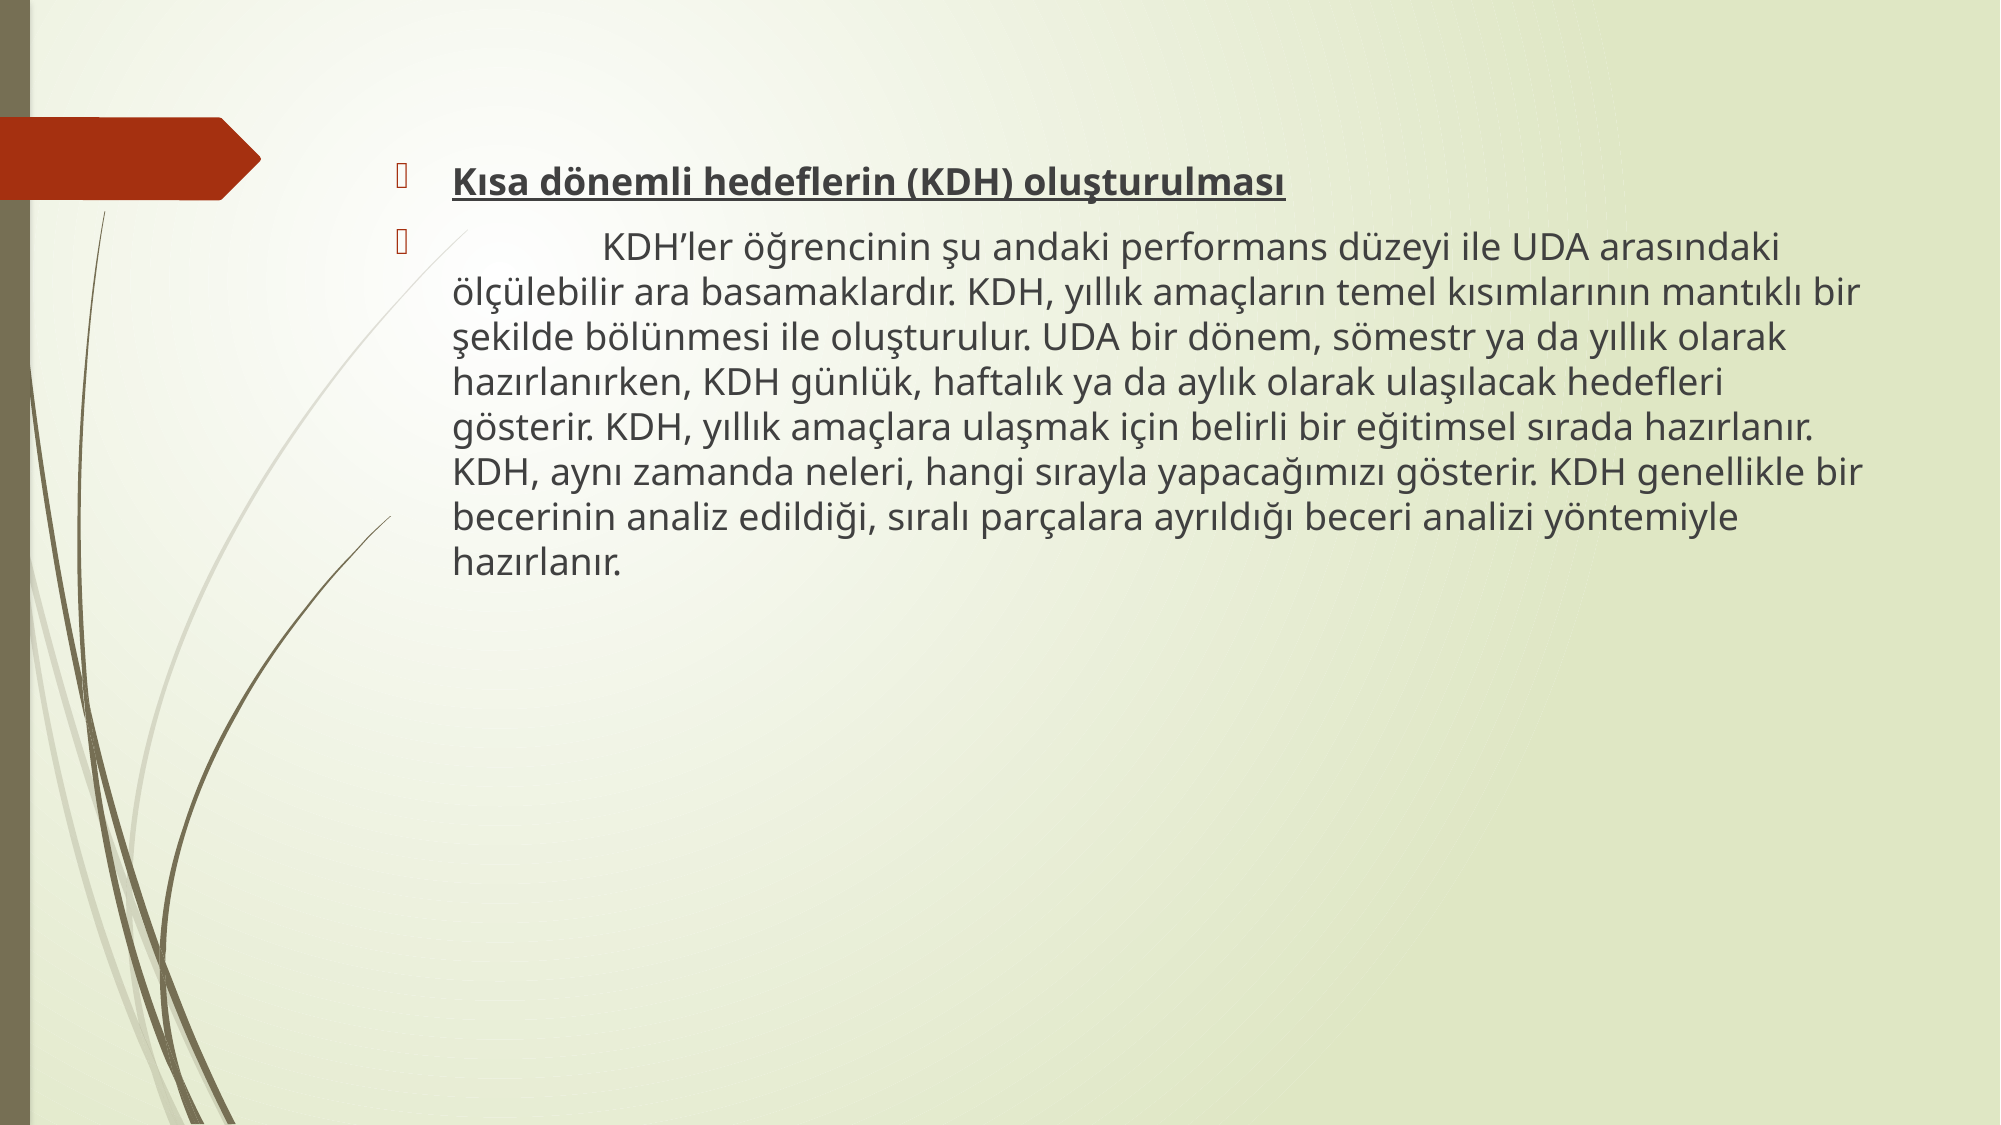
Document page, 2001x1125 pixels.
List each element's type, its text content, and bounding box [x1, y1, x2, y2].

list Kısa dönemli hedeflerin (KDH) oluşturulması KDH’ler öğrencinin şu andaki performans düzeyi ile UDA arasındaki ölçülebilir ara basamaklardır. KDH, yıllık amaçların temel kısımlarının mantıklı bir şekilde bölünmesi ile oluşturulur. UDA bir dönem, sömestr ya da yıllık olarak hazırlanırken, KDH günlük, haftalık ya da aylık olarak ulaşılacak hedefleri gösterir. KDH, yıllık amaçlara ulaşmak için belirli bir eğitimsel sırada hazırlanır. KDH, aynı zamanda neleri, hangi sırayla yapacağımızı gösterir. KDH genellikle bir becerinin analiz edildiği, sıralı parçalara ayrıldığı beceri analizi yöntemiyle hazırlanır. [380, 149, 1888, 970]
